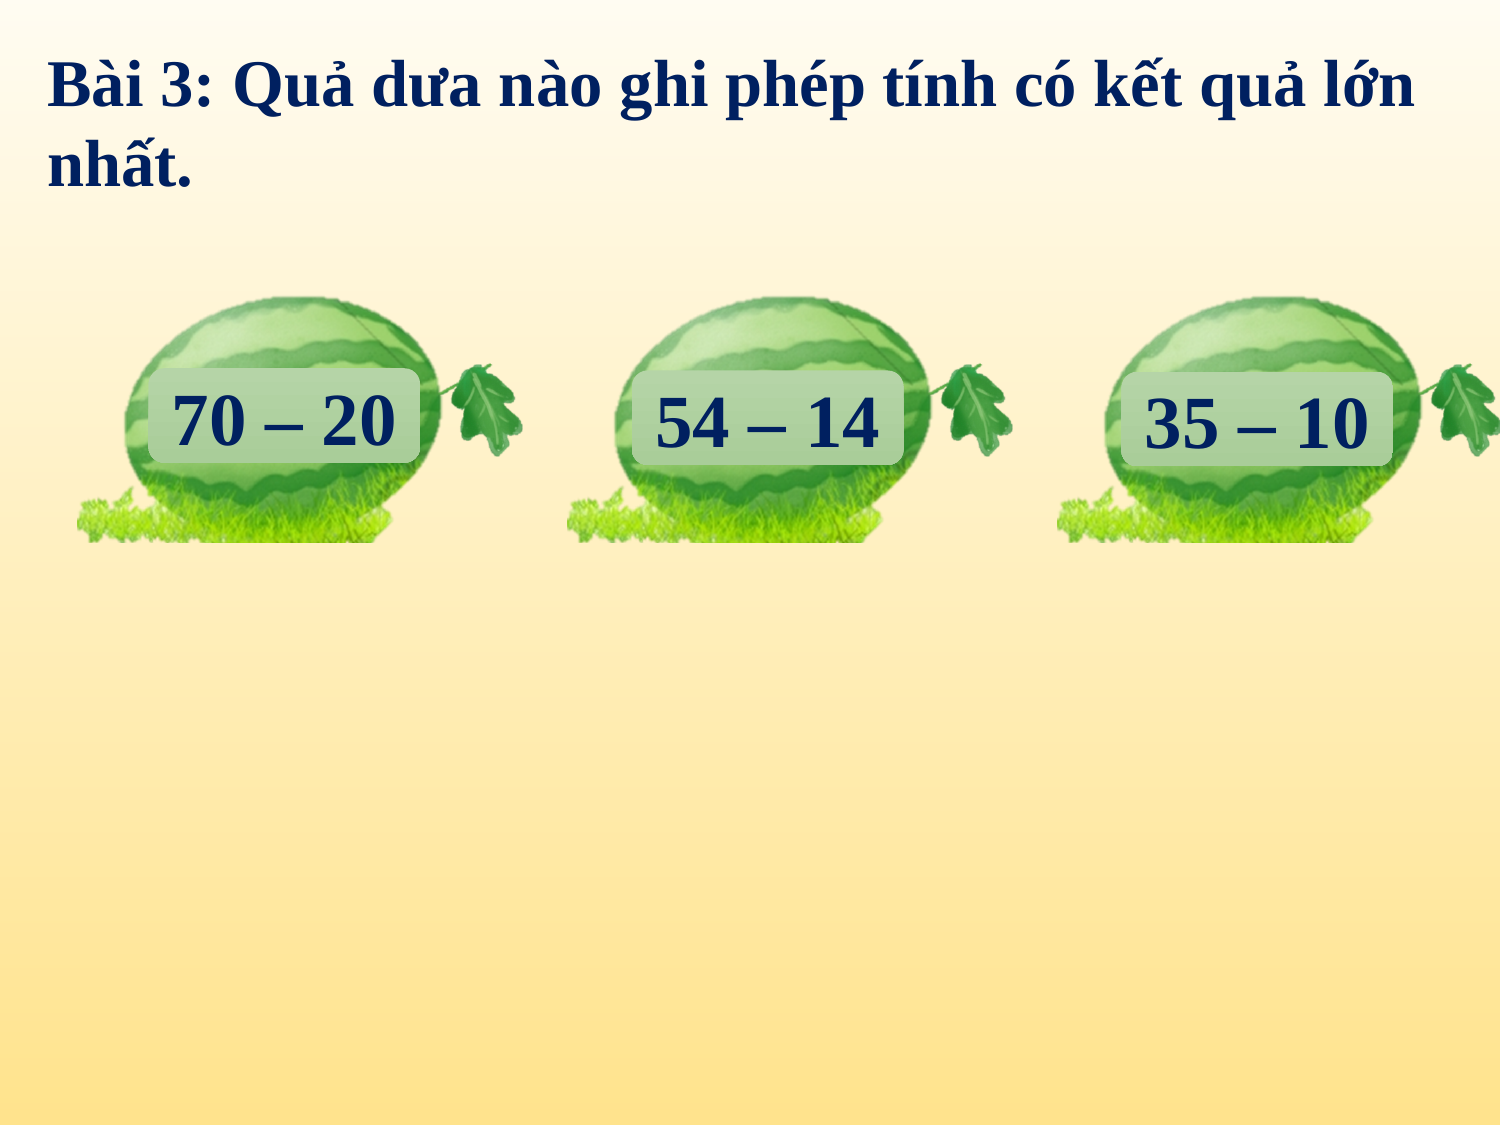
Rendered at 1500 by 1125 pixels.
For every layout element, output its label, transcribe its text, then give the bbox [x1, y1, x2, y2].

picture [76, 277, 550, 543]
text_box Bài 3: Quả dưa nào ghi phép tính có kết quả lớn nhất. [32, 32, 1500, 208]
picture [567, 277, 1040, 543]
picture [1057, 277, 1500, 543]
